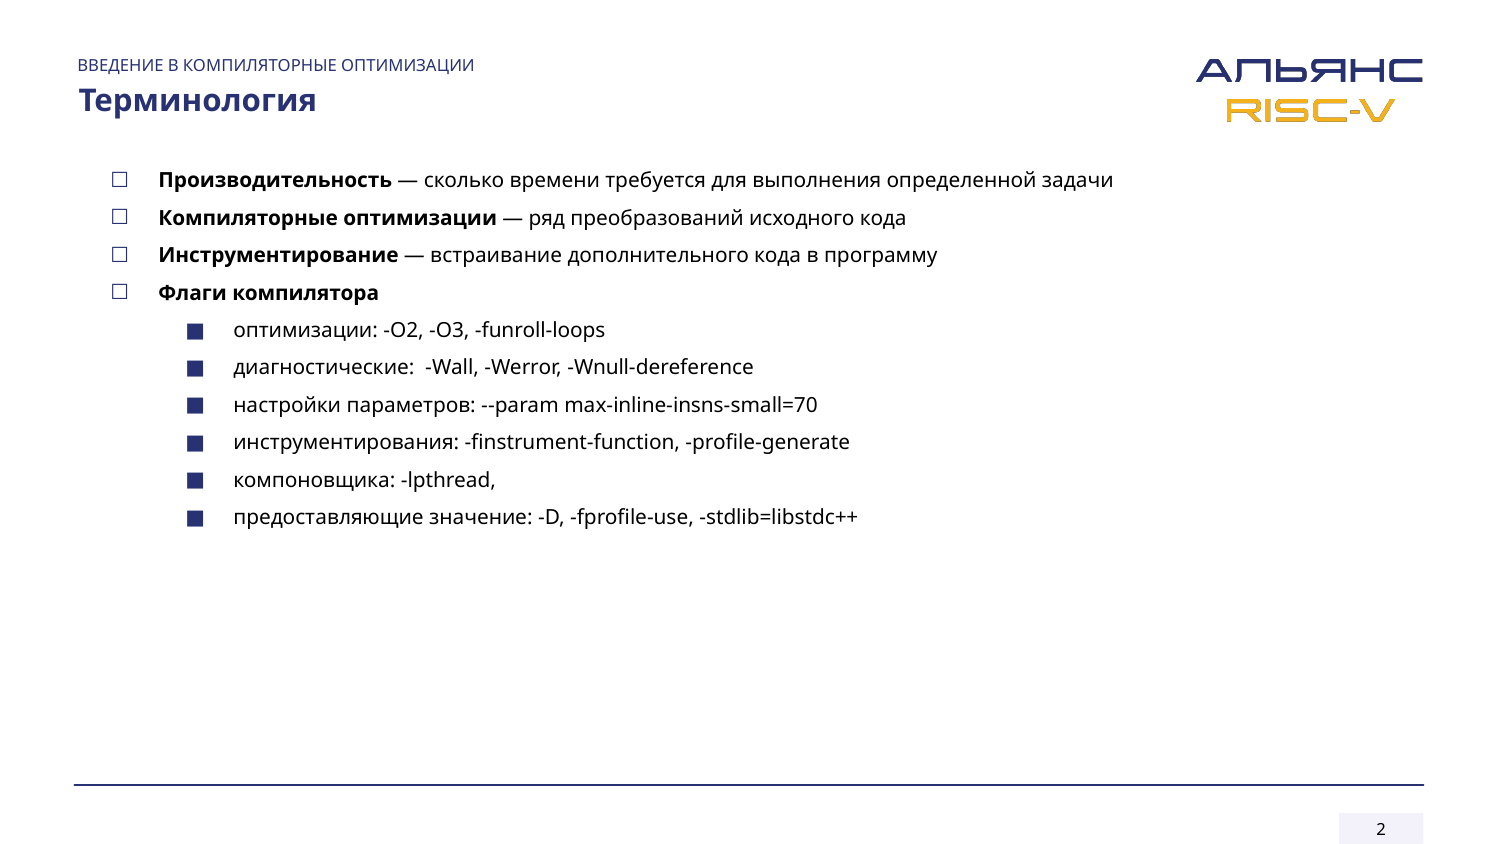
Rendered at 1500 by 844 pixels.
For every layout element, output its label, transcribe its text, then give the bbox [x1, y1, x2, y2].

text_box 2 [1339, 813, 1424, 844]
text_box Производительность — сколько времени требуется для выполнения определенной задачи Компиляторные оптимизации — ряд преобразований исходного кода Инструментирование — встраивание дополнительного кода в программу Флаги компилятора оптимизации: -O2, -O3, -funroll-loops диагностические: -Wall, -Werror, -Wnull-dereference настройки параметров: --param max-inline-insns-small=70 инструментирования: -finstrument-function, -profile-generate компоновщика: -lpthread, предоставляющие значение: -D, -fprofile-use, -stdlib=libstdc++ [83, 154, 1423, 529]
picture [1196, 59, 1424, 122]
text_box Терминология [67, 80, 1192, 124]
text_box ВВЕДЕНИЕ В КОМПИЛЯТОРНЫЕ ОПТИМИЗАЦИИ [66, 48, 1196, 80]
